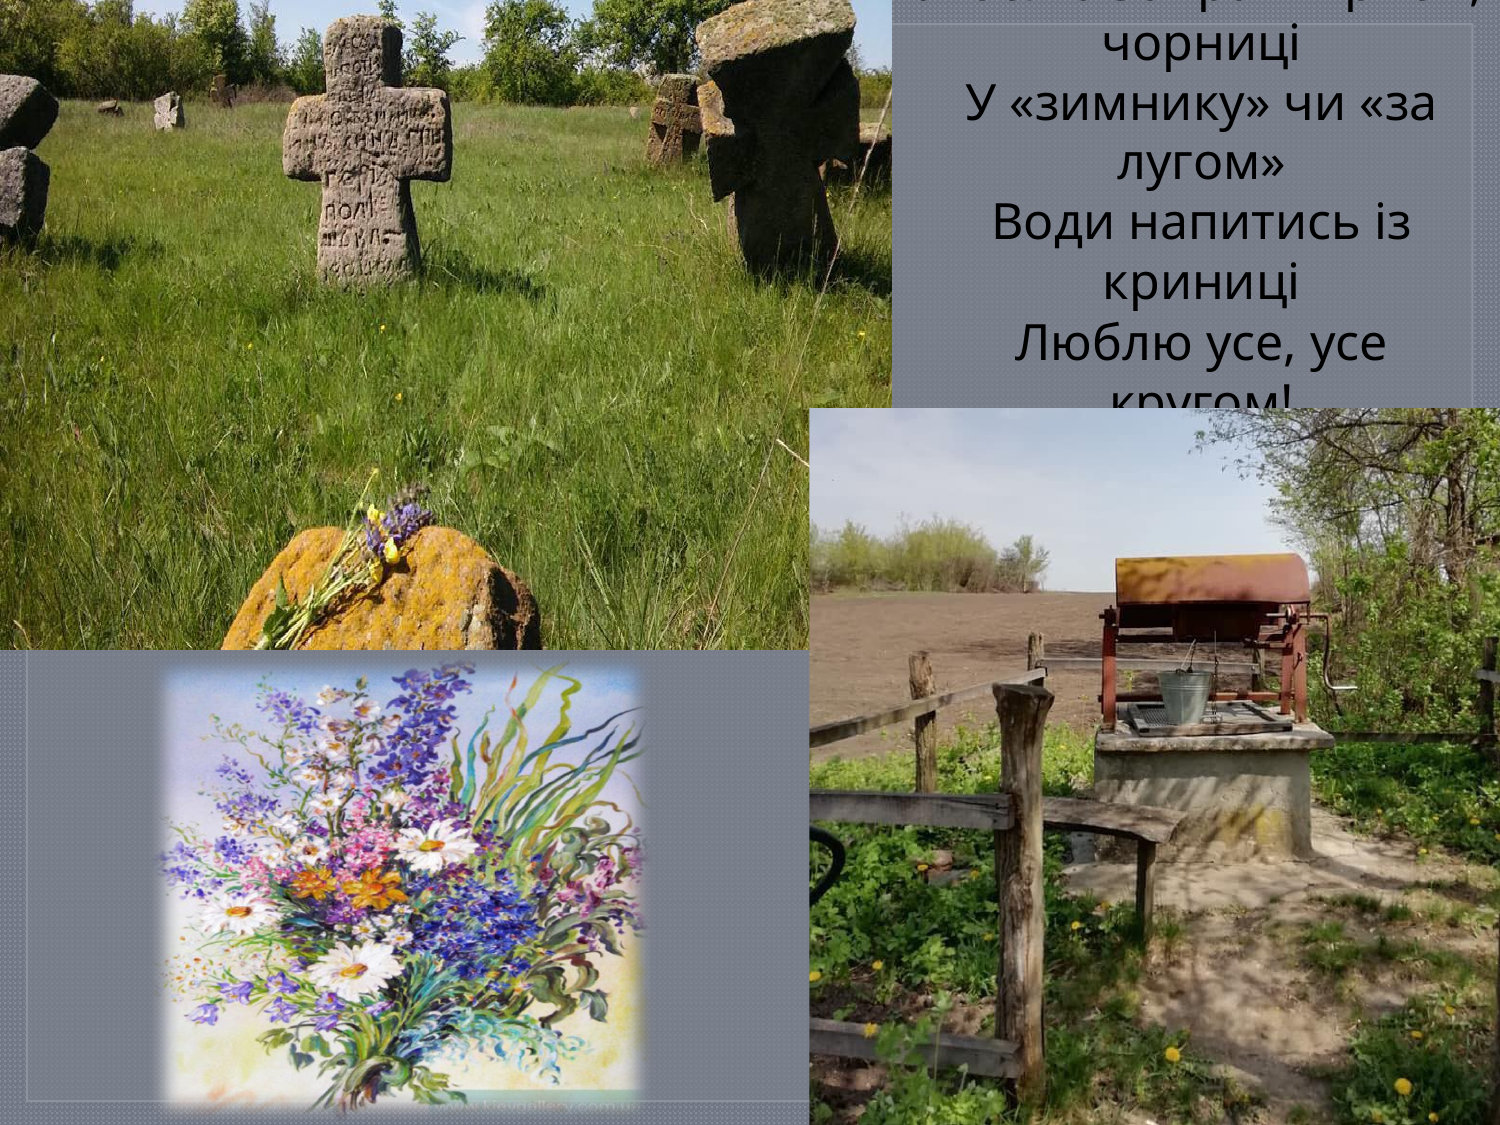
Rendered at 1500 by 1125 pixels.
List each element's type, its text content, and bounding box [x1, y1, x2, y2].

picture [0, 0, 1500, 1125]
picture [147, 652, 655, 1125]
text_box Люблю збирать гриби, чорниці У «зимнику» чи «за лугом» Води напитись із криниці Люблю усе, усе кругом! [903, 0, 1500, 408]
